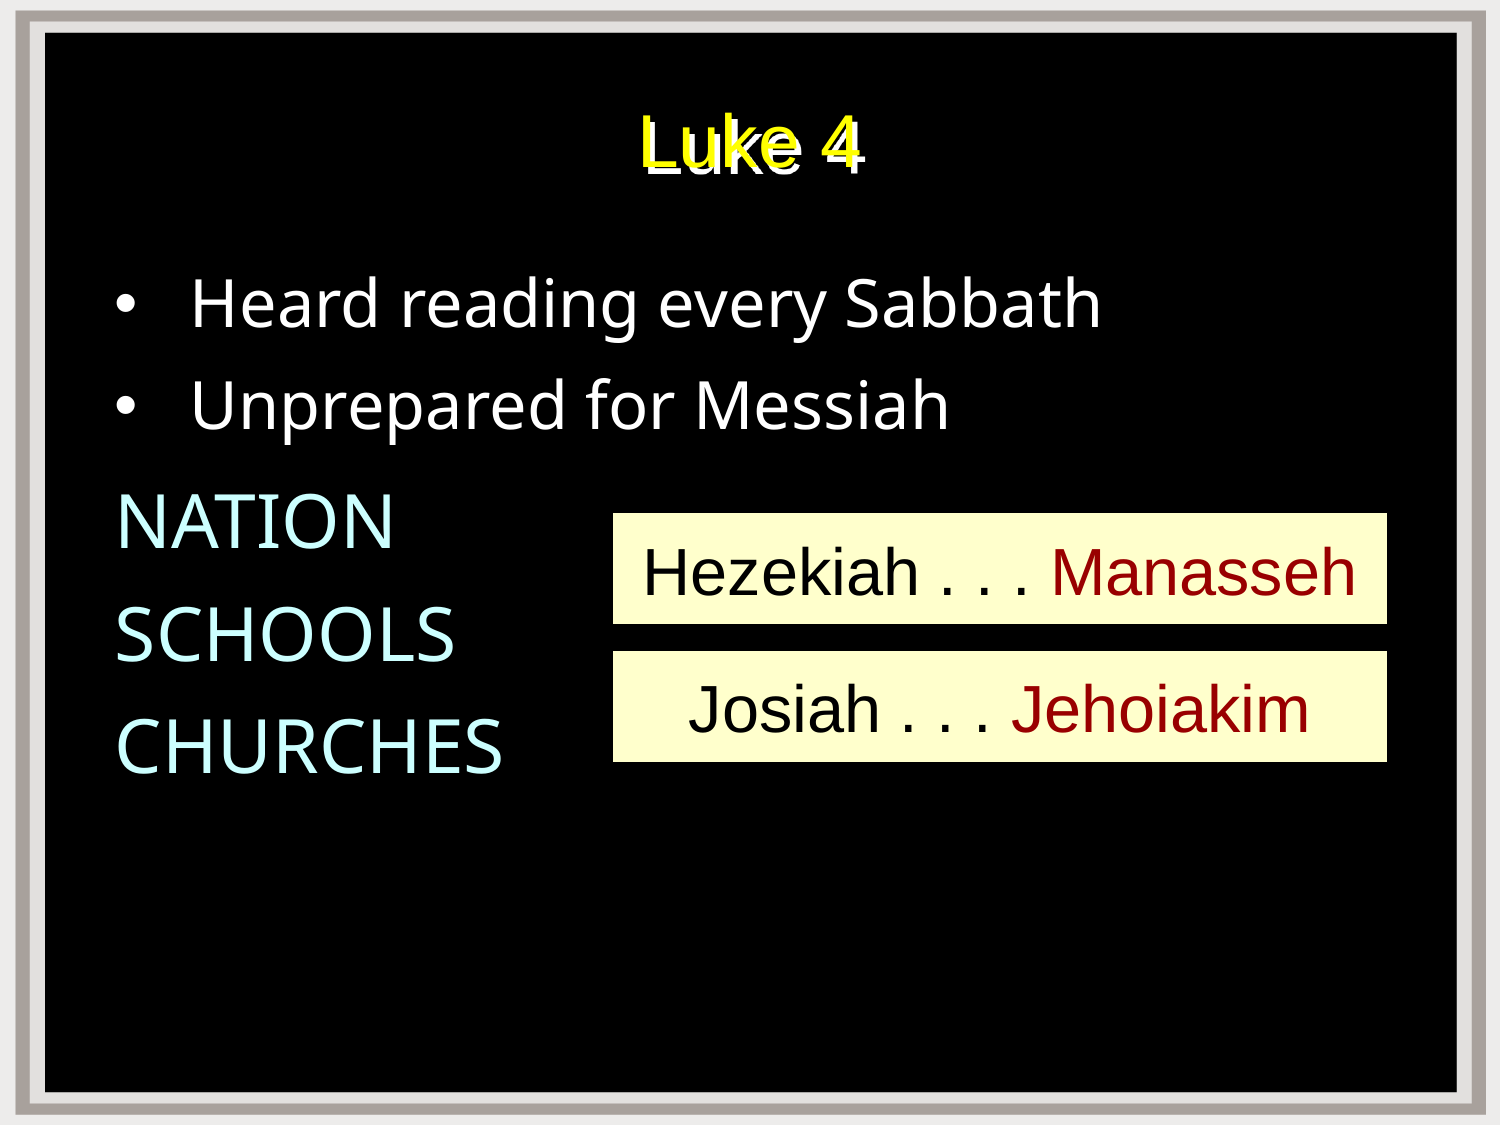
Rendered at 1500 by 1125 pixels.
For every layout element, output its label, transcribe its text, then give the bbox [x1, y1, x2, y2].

text_box Hezekiah . . . Manasseh [612, 512, 1388, 625]
title Luke 4 [62, 37, 1438, 238]
picture [0, 0, 1500, 1125]
text_box Josiah . . . Jehoiakim [612, 650, 1388, 763]
list Heard reading every Sabbath Unprepared for Messiah NATION SCHOOLS CHURCHES [99, 262, 1400, 1000]
